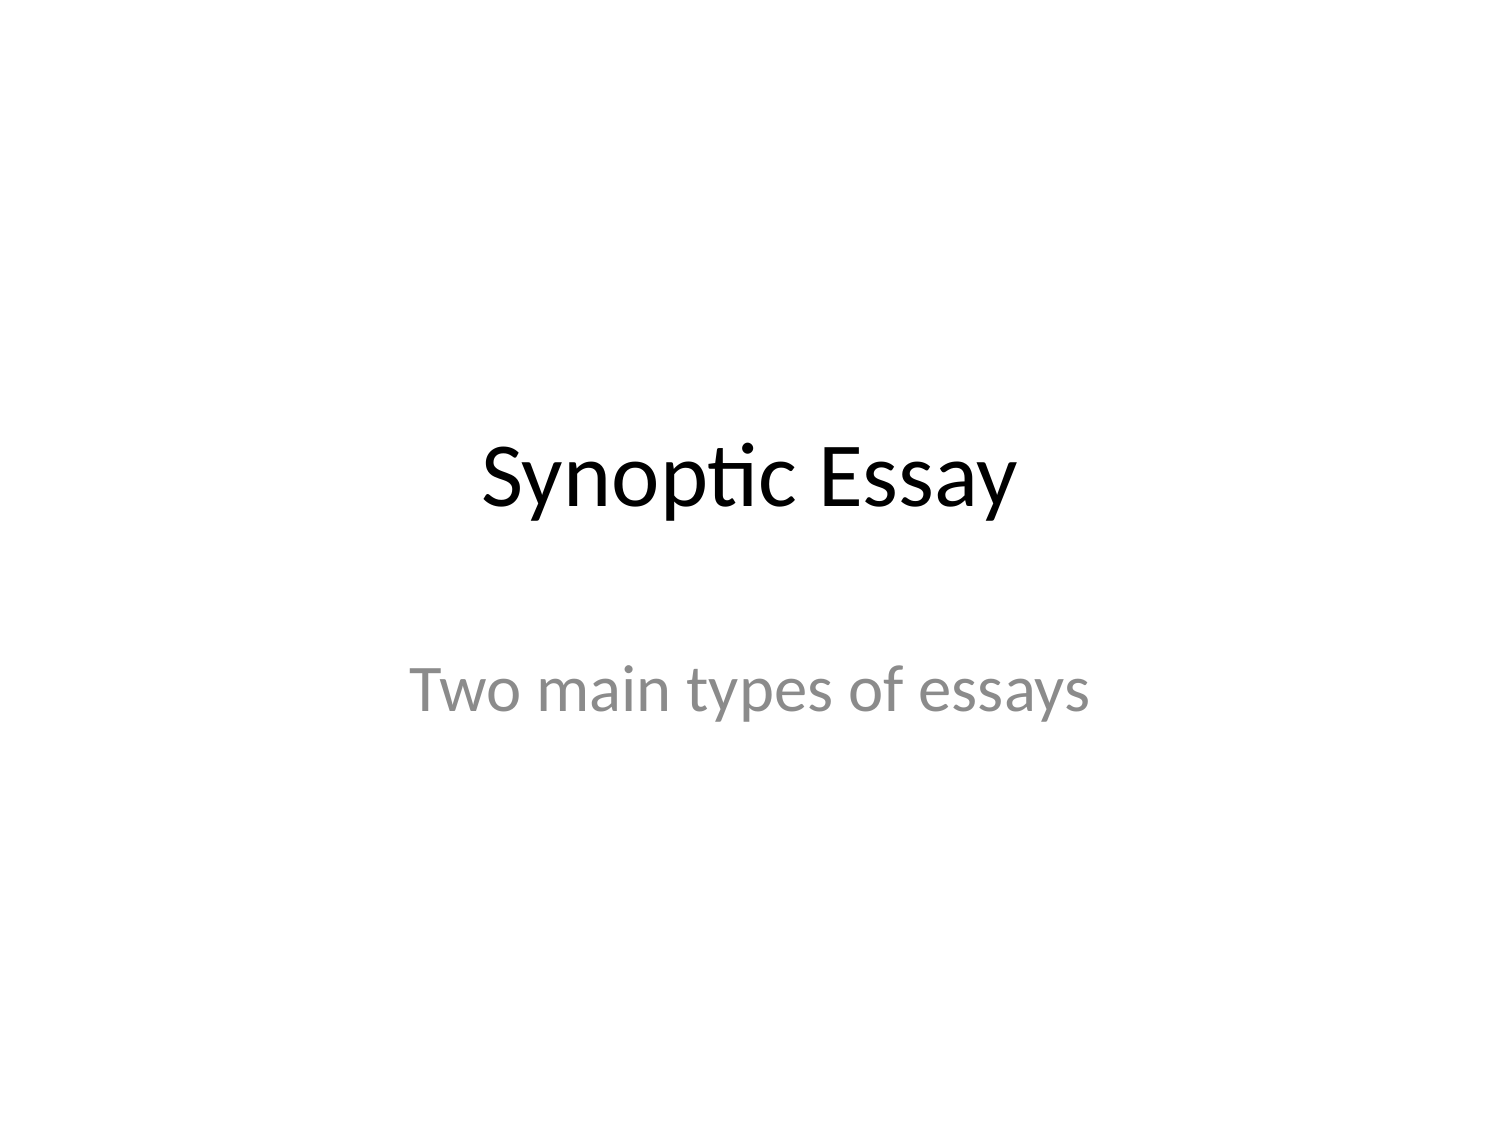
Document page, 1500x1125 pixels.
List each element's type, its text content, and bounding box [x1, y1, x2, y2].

subtitle Two main types of essays [225, 637, 1275, 925]
title Synoptic Essay [112, 349, 1388, 591]
